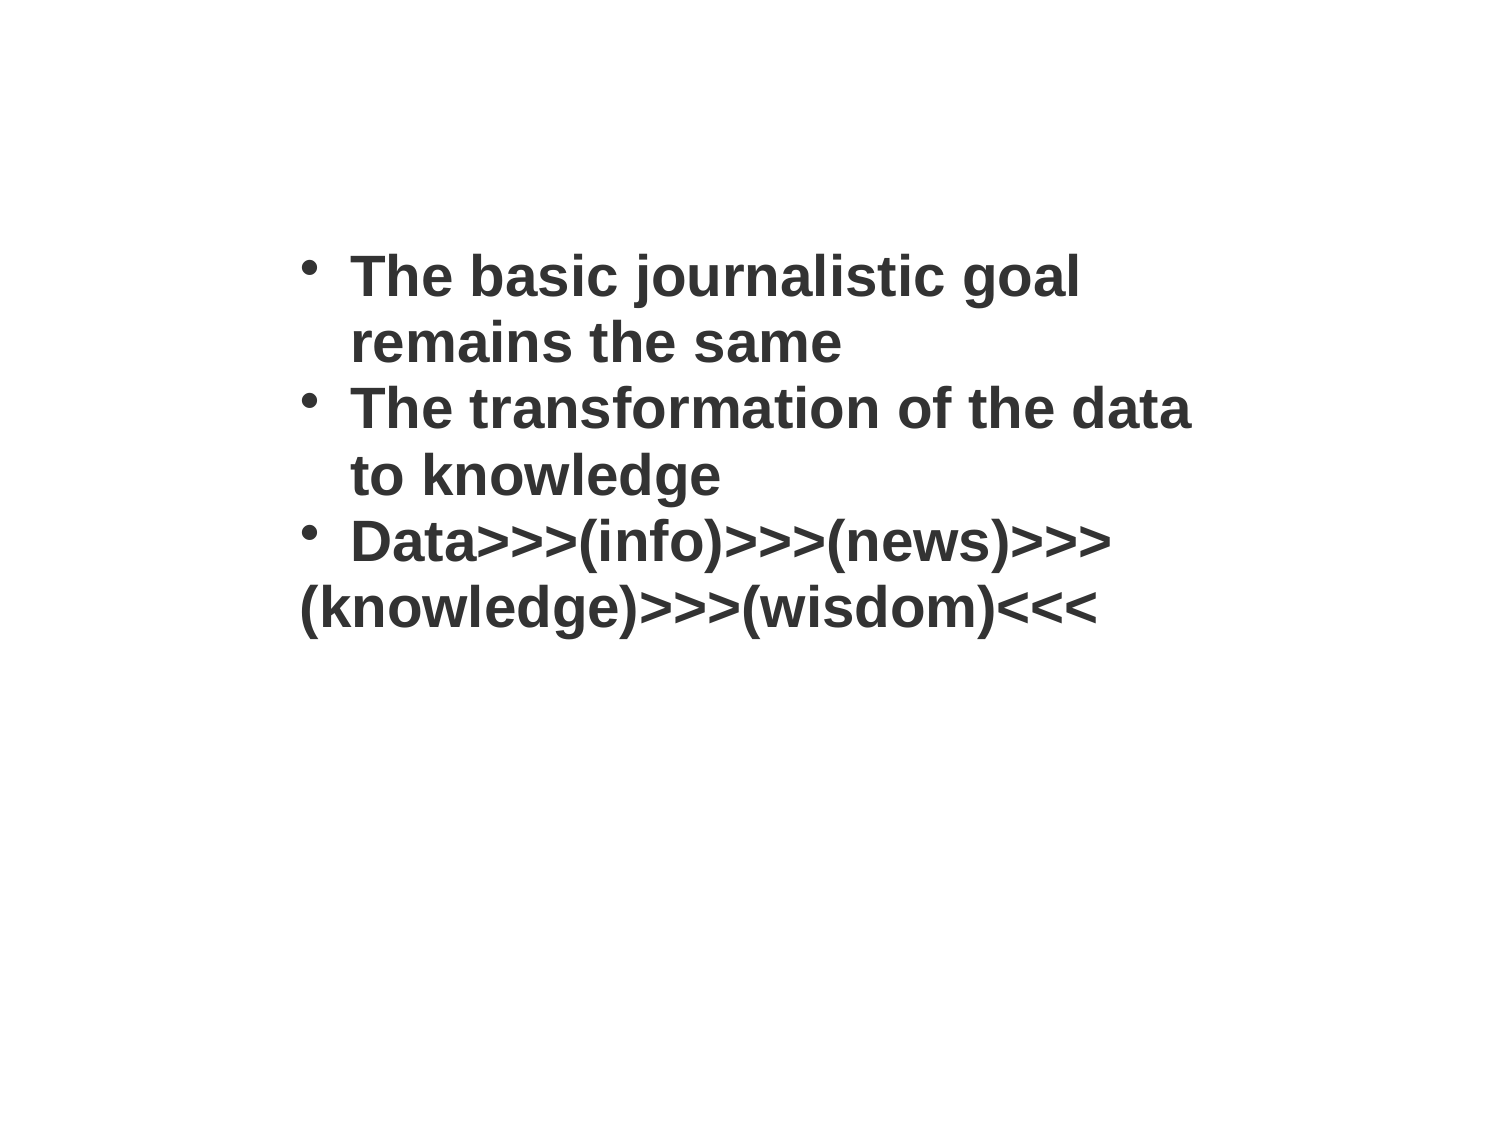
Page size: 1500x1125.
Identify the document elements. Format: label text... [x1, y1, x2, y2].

subtitle The basic journalistic goal remains the same The transformation of the data to knowledge Data>>>(info)>>>(news)>>> (knowledge)>>>(wisdom)<<< [275, 235, 1220, 847]
